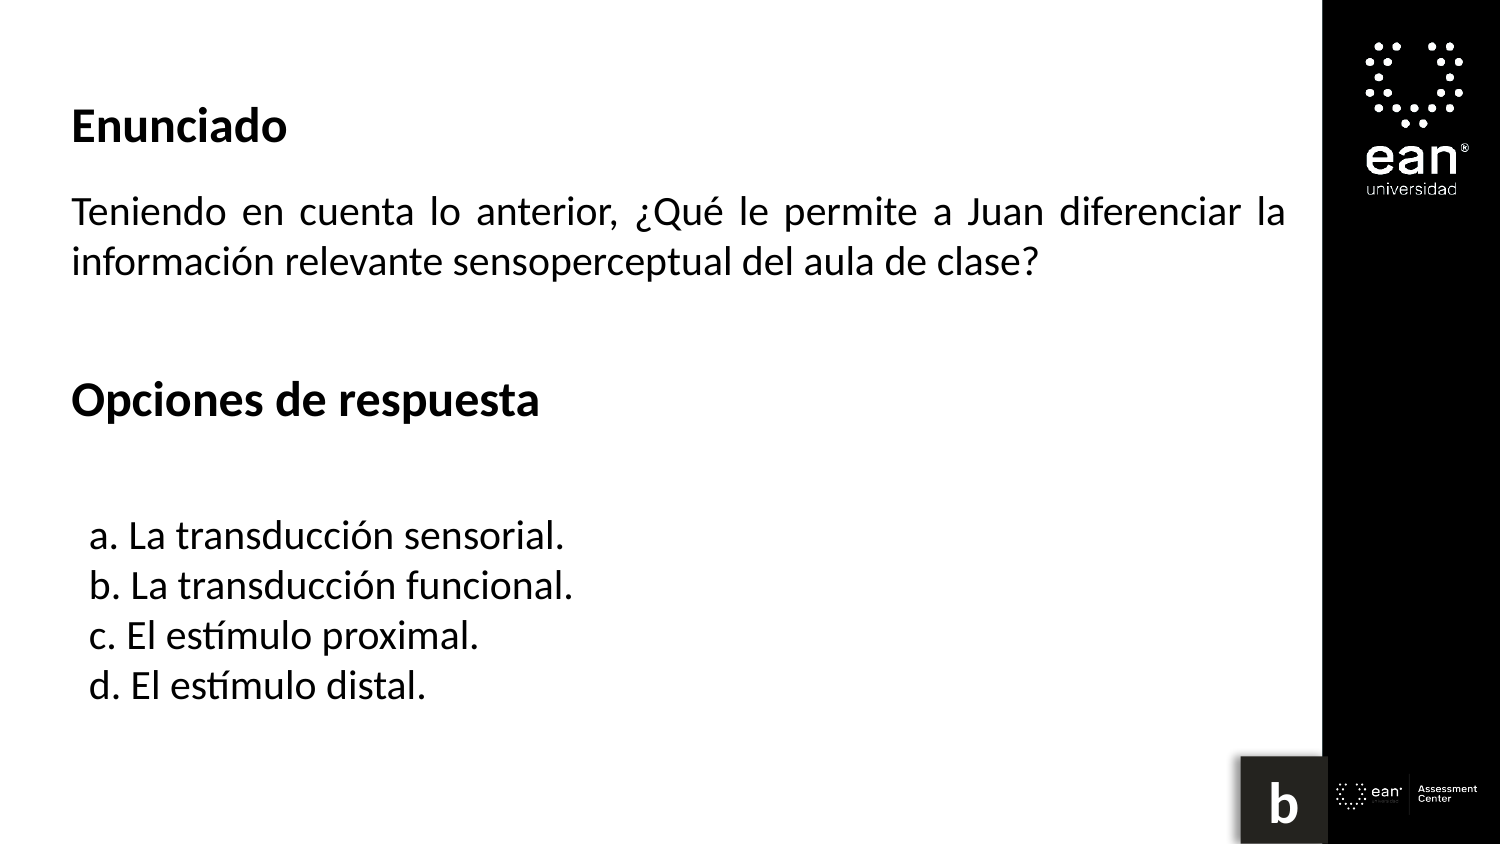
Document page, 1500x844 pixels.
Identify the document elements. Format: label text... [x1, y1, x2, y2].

text_box Enunciado [56, 85, 814, 160]
text_box Teniendo en cuenta lo anterior, ¿Qué le permite a Juan diferenciar la información relevante sensoperceptual del aula de clase? [56, 176, 1302, 292]
text_box b [1239, 754, 1330, 844]
text_box Opciones de respuesta [56, 358, 814, 434]
picture [0, 0, 1500, 844]
text_box a. La transducción sensorial. b. La transducción funcional. c. El estímulo proximal. d. El estímulo distal. [73, 500, 600, 716]
